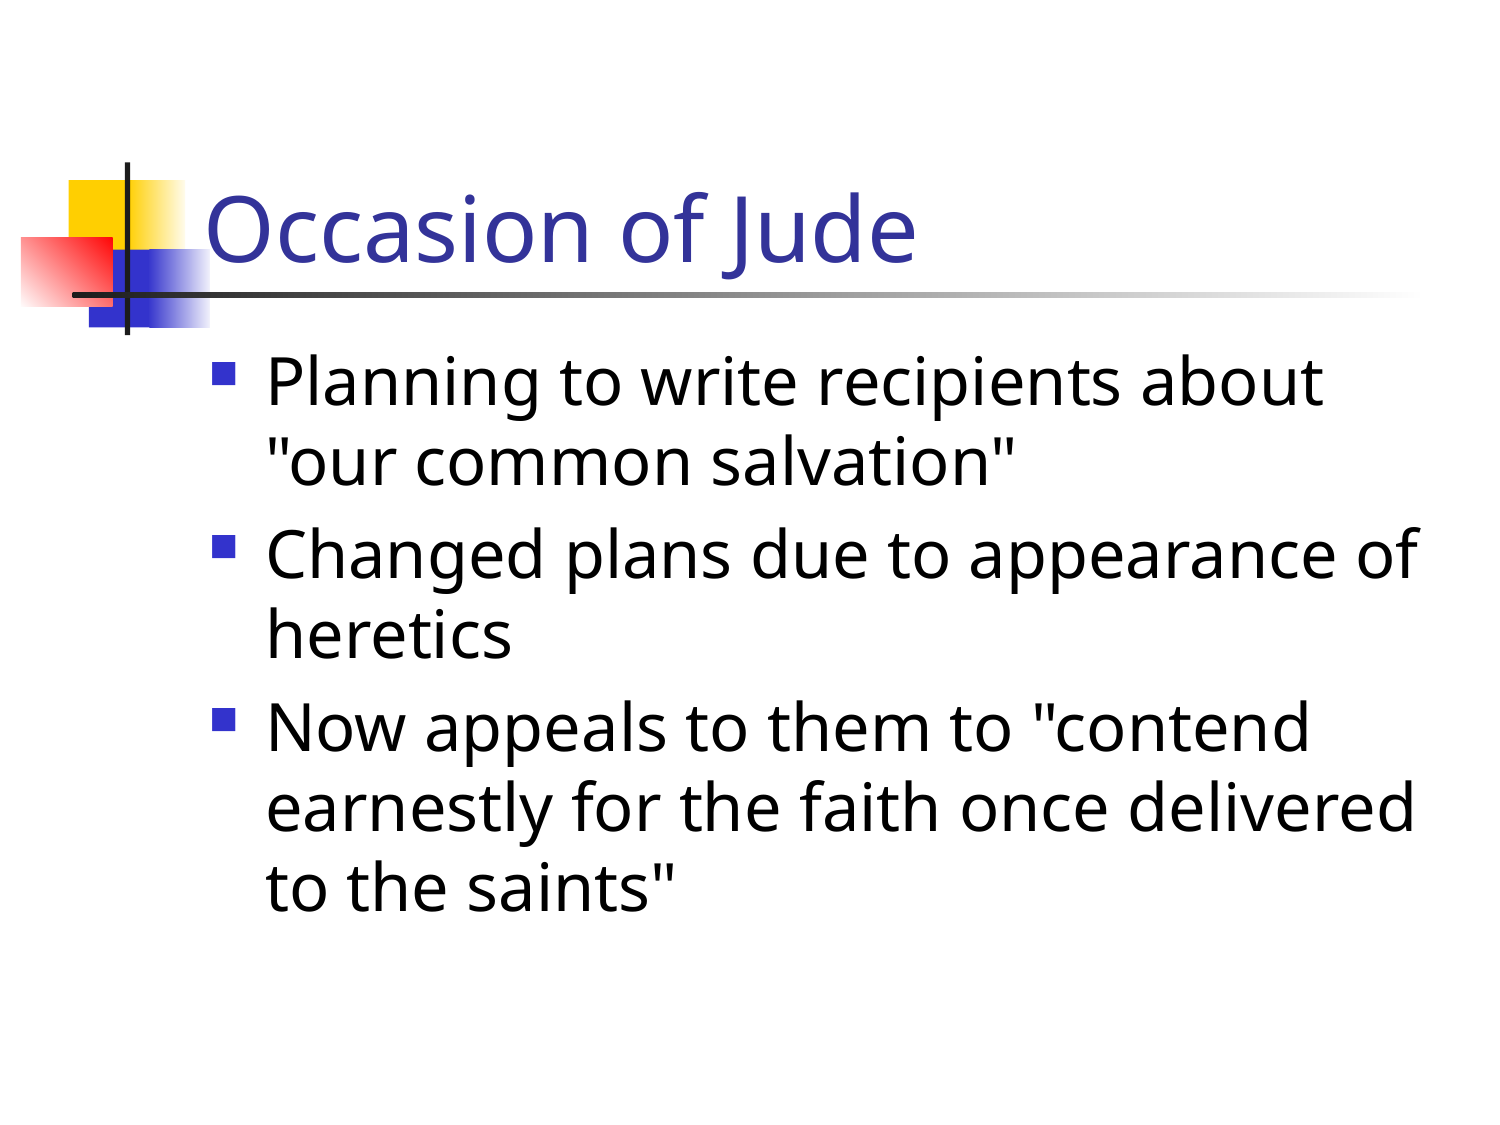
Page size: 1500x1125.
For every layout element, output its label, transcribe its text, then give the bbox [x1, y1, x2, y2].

list Planning to write recipients about "our common salvation" Changed plans due to appearance of heretics Now appeals to them to "contend earnestly for the faith once delivered to the saints" [193, 331, 1469, 1006]
title Occasion of Jude [188, 101, 1468, 289]
